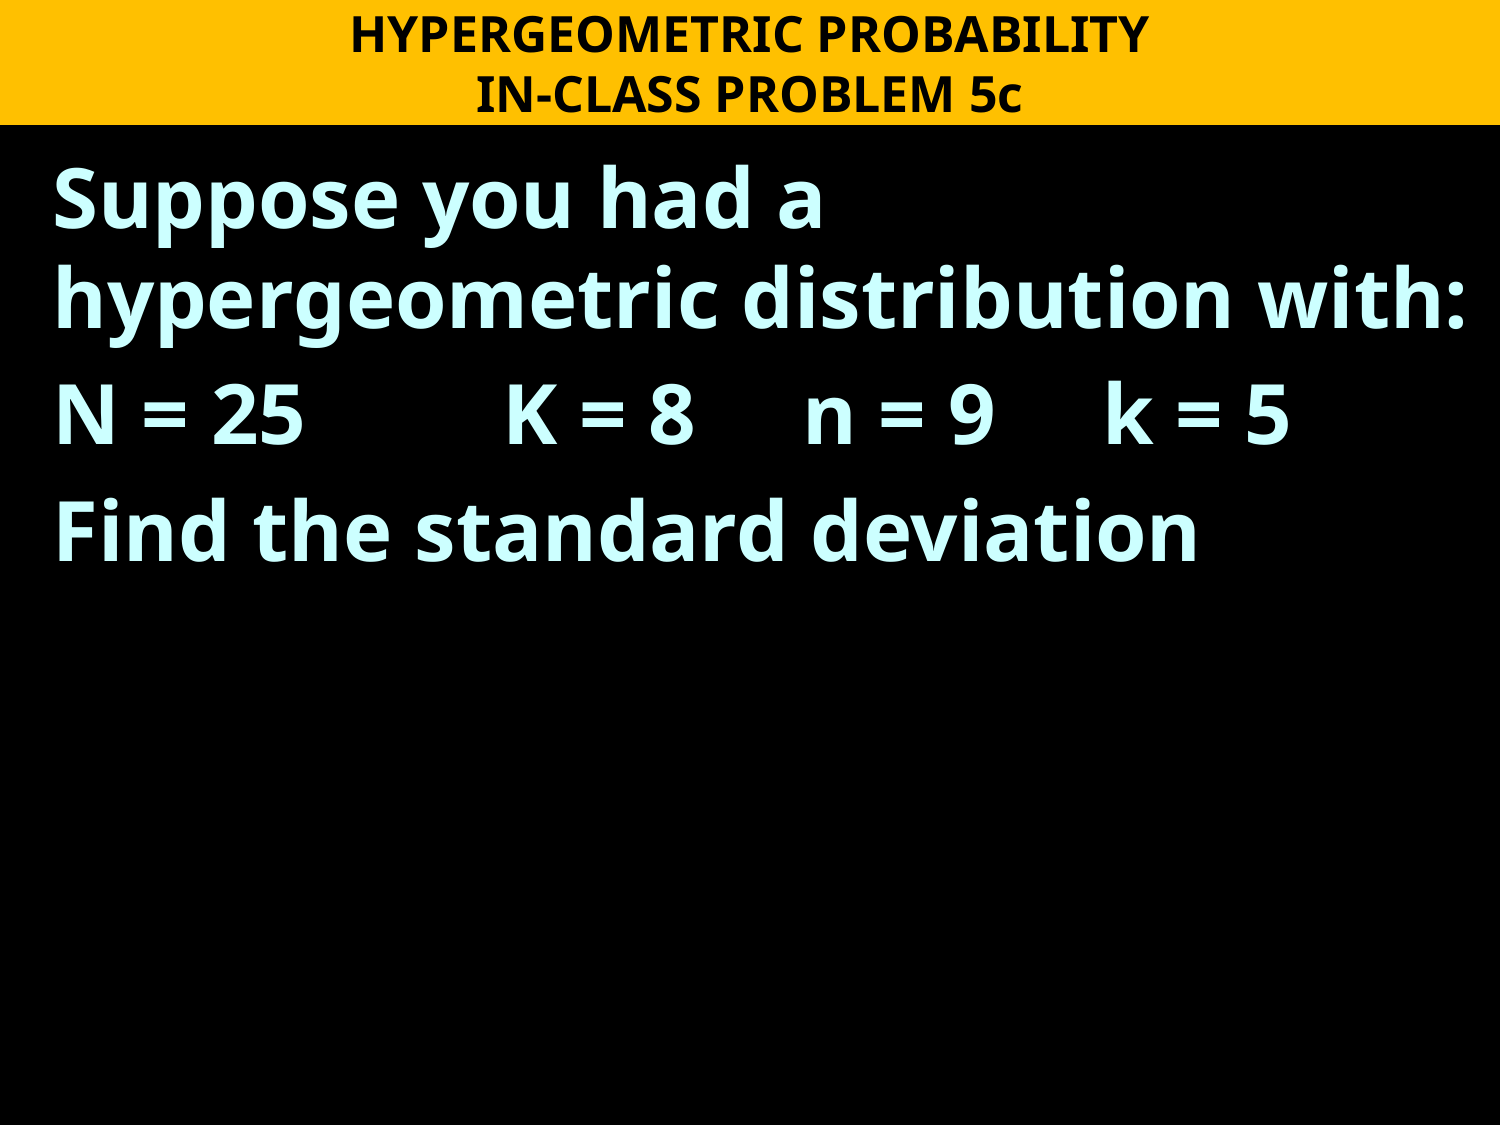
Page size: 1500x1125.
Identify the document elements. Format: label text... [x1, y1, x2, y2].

list Suppose you had a hypergeometric distribution with: N = 25 K = 8 n = 9 k = 5 Find the standard deviation [37, 137, 1500, 1063]
text_box HYPERGEOMETRIC PROBABILITY IN-CLASS PROBLEM 5c [0, 0, 1500, 125]
